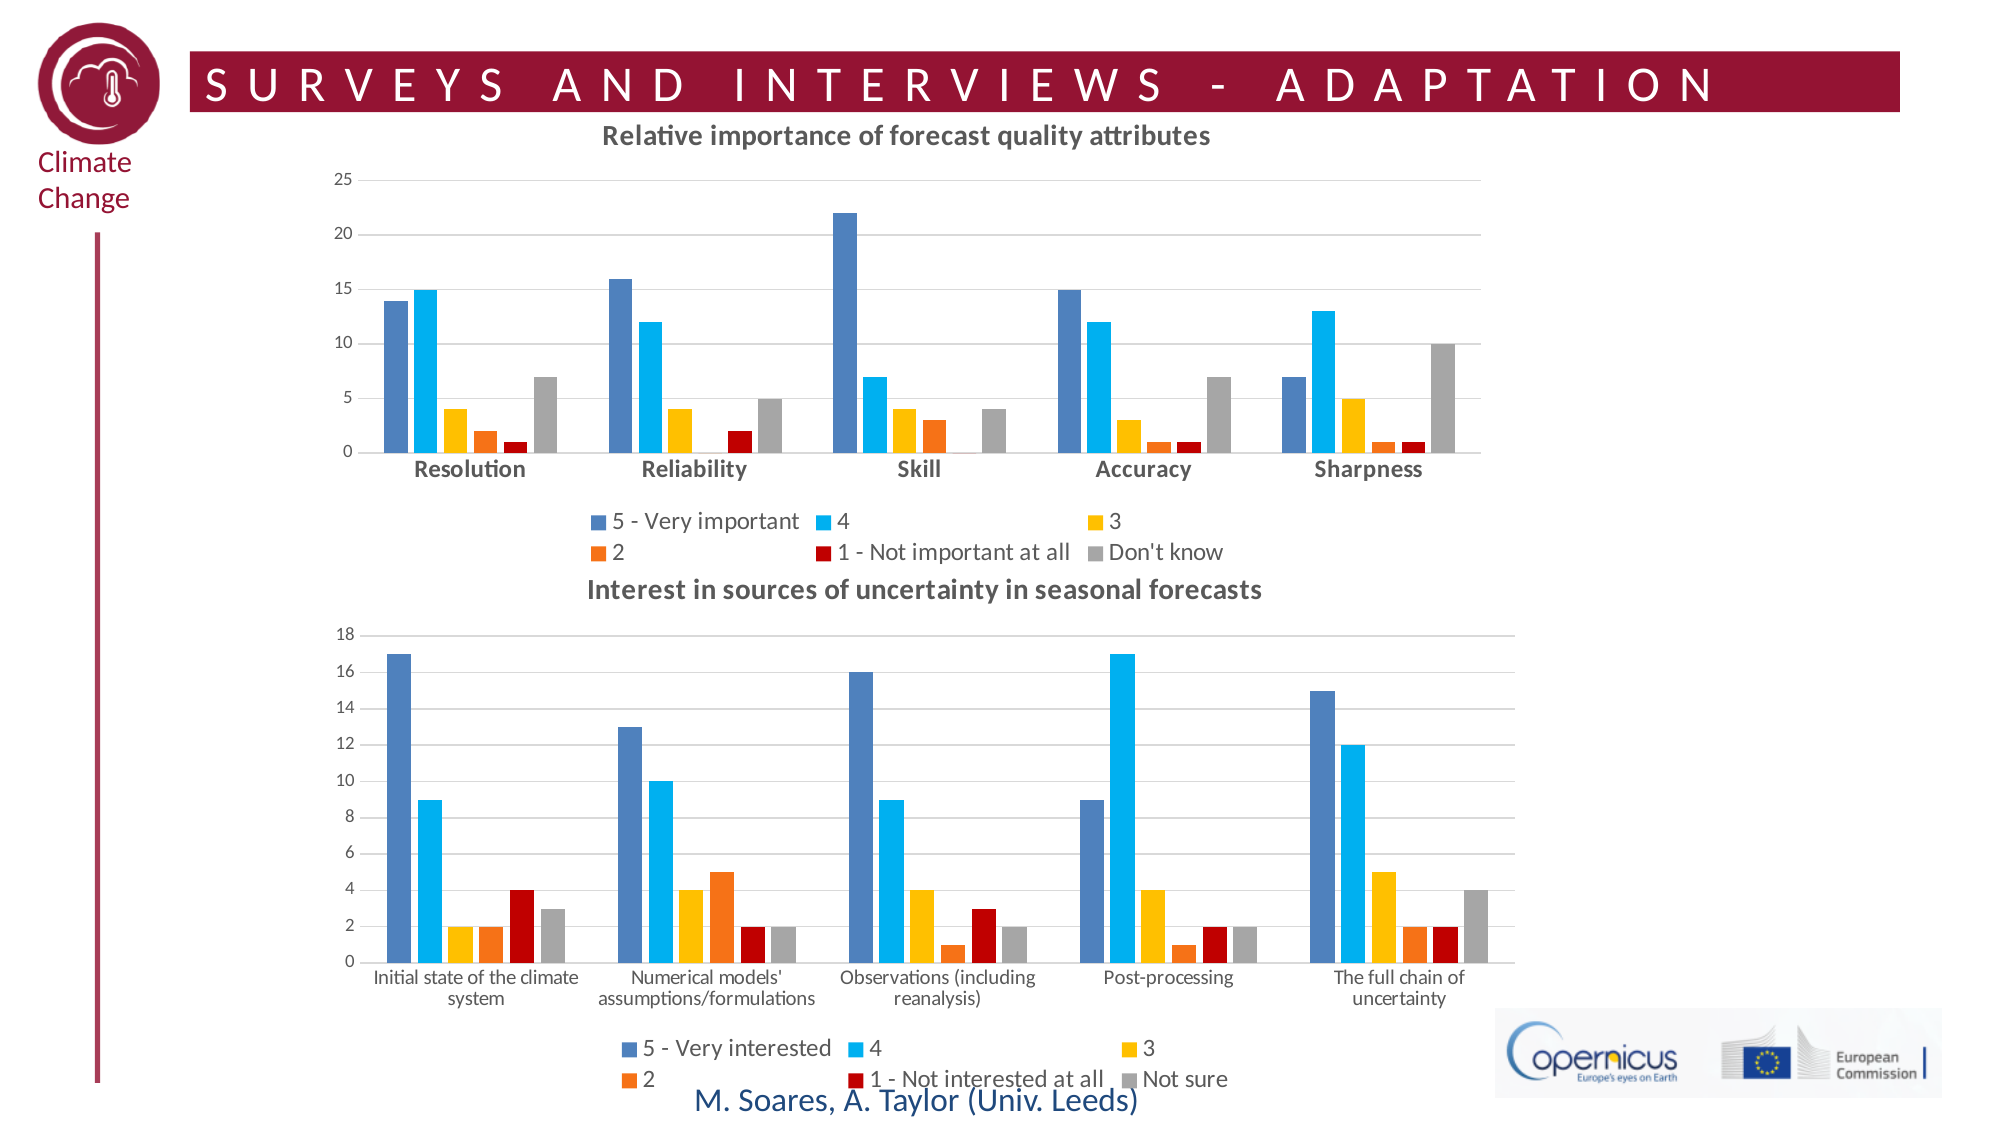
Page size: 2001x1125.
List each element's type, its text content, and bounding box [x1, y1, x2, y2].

text_box M. Soares, A. Taylor (Univ. Leeds) [680, 1107, 1171, 1125]
title SURVEYS AND INTERVIEWS - ADAPTATION [189, 51, 1900, 113]
picture [25, 4, 171, 155]
chart [309, 96, 1540, 1100]
picture [1540, 1008, 1942, 1098]
